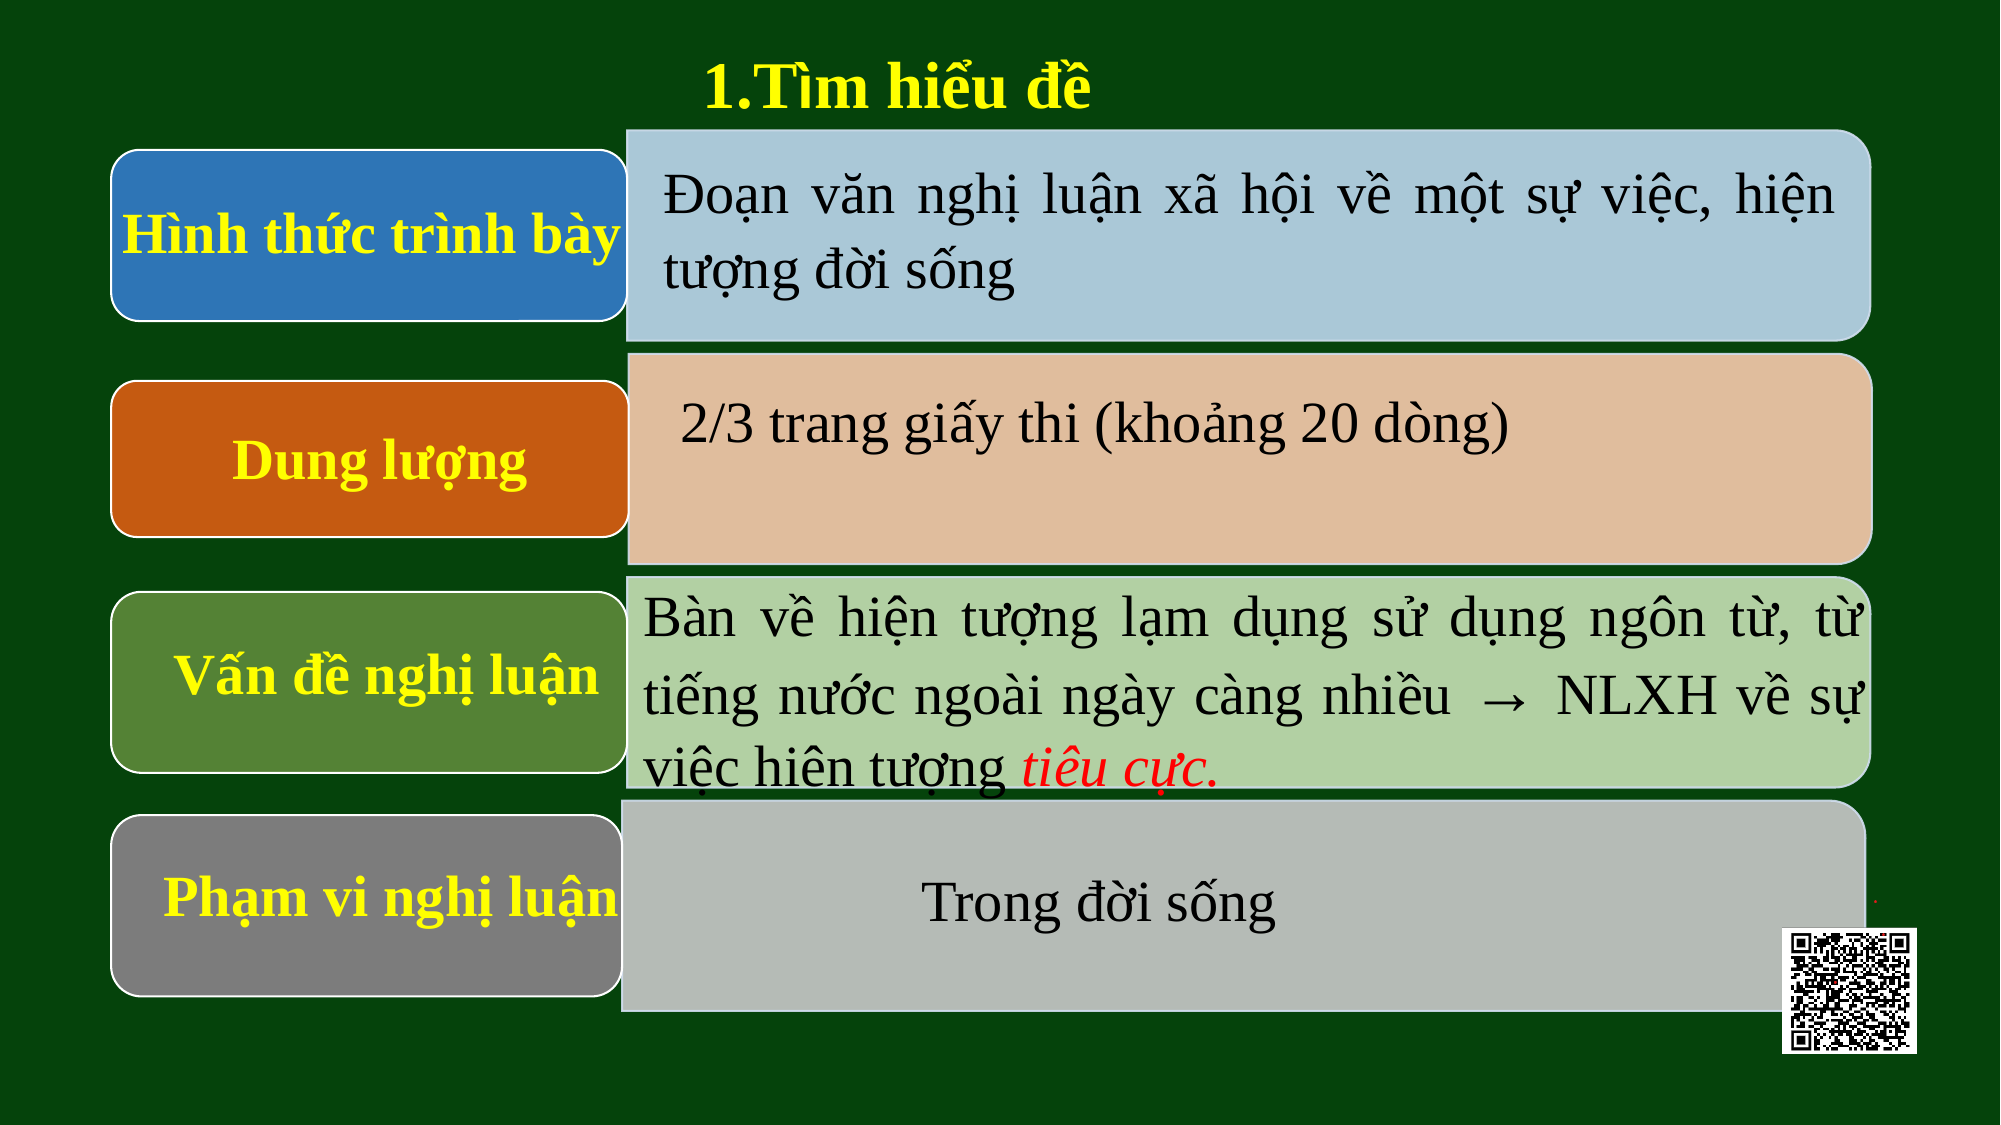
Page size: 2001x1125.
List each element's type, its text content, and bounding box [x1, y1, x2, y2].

text_box 1.Tìm hiểu đề [665, 34, 1250, 129]
picture [1782, 899, 1917, 1054]
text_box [20, 130, 1963, 1012]
